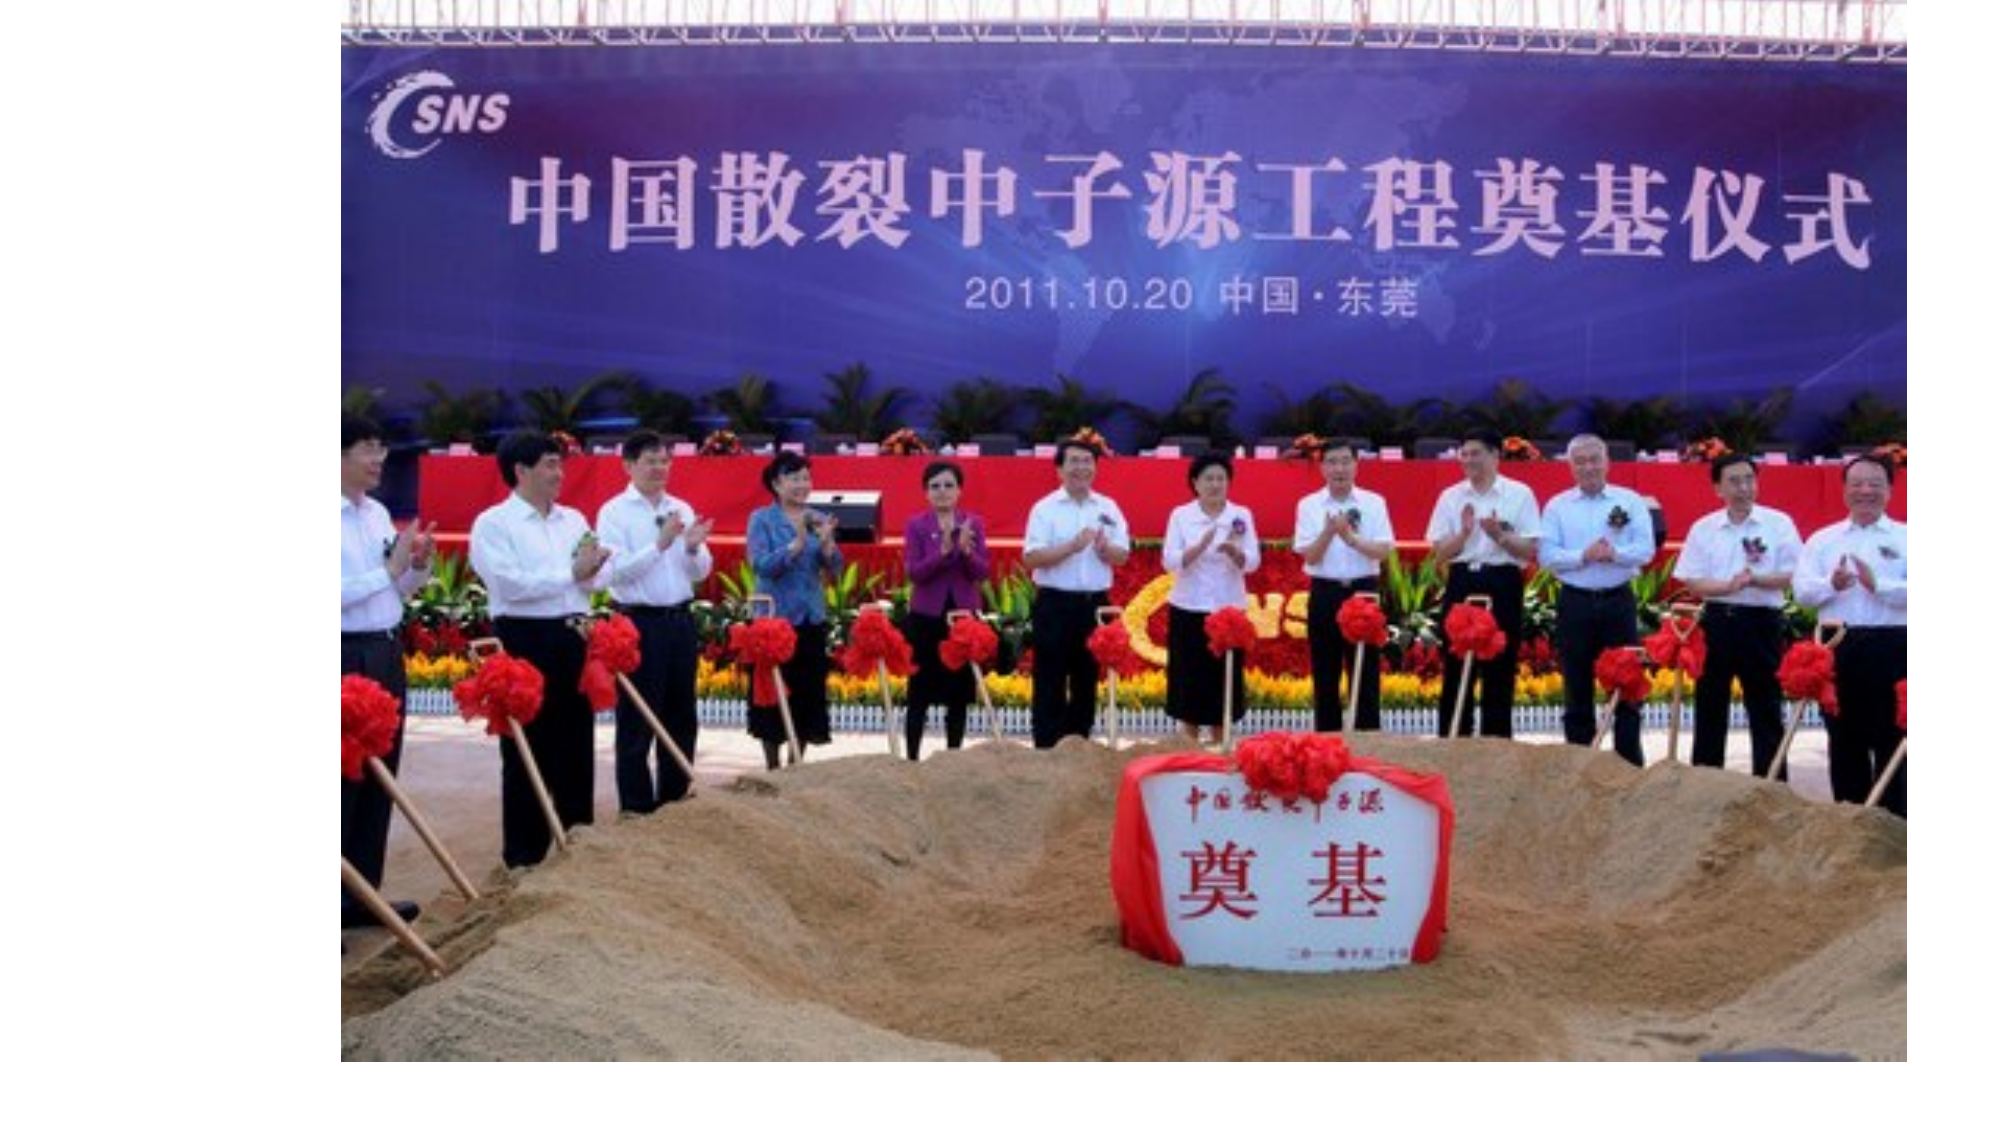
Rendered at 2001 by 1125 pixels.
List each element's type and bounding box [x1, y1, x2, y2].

picture [341, 0, 1908, 1062]
